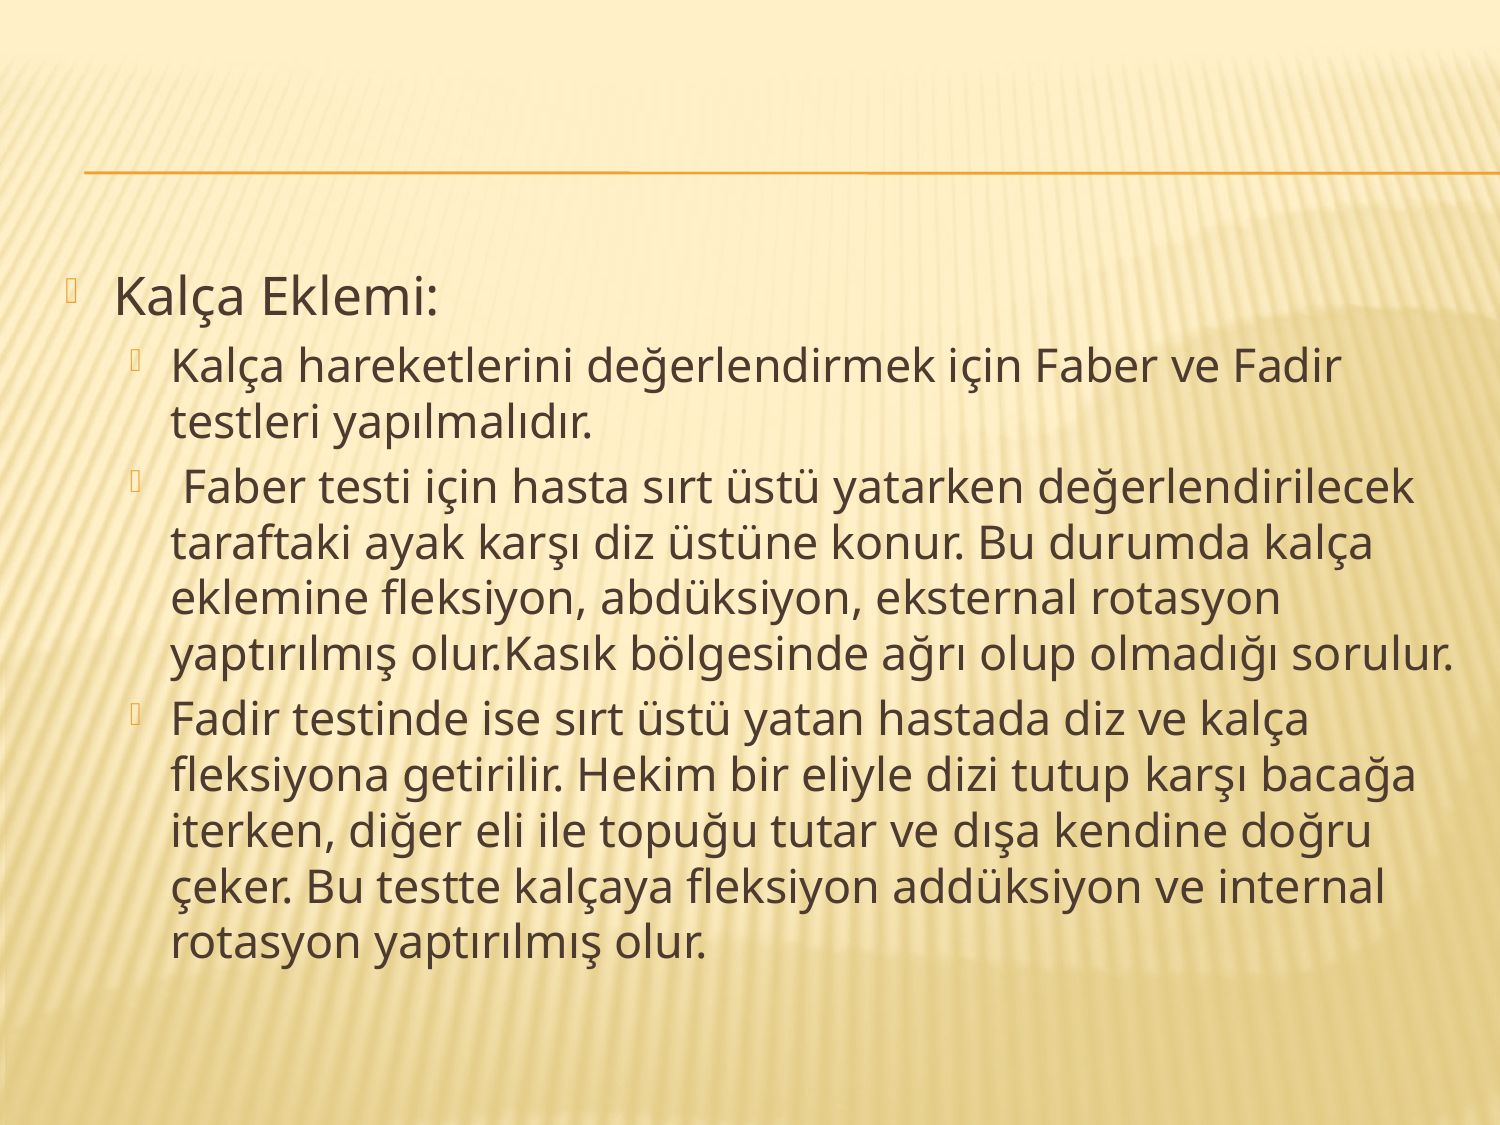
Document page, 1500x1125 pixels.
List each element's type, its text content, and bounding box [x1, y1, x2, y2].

list Kalça Eklemi: Kalça hareketlerini değerlendirmek için Faber ve Fadir testleri yapılmalıdır. Faber testi için hasta sırt üstü yatarken değerlendirilecek taraftaki ayak karşı diz üstüne konur. Bu durumda kalça eklemine fleksiyon, abdüksiyon, eksternal rotasyon yaptırılmış olur.Kasık bölgesinde ağrı olup olmadığı sorulur. Fadir testinde ise sırt üstü yatan hastada diz ve kalça fleksiyona getirilir. Hekim bir eliyle dizi tutup karşı bacağa iterken, diğer eli ile topuğu tutar ve dışa kendine doğru çeker. Bu testte kalçaya fleksiyon addüksiyon ve internal rotasyon yaptırılmış olur. [49, 254, 1476, 998]
